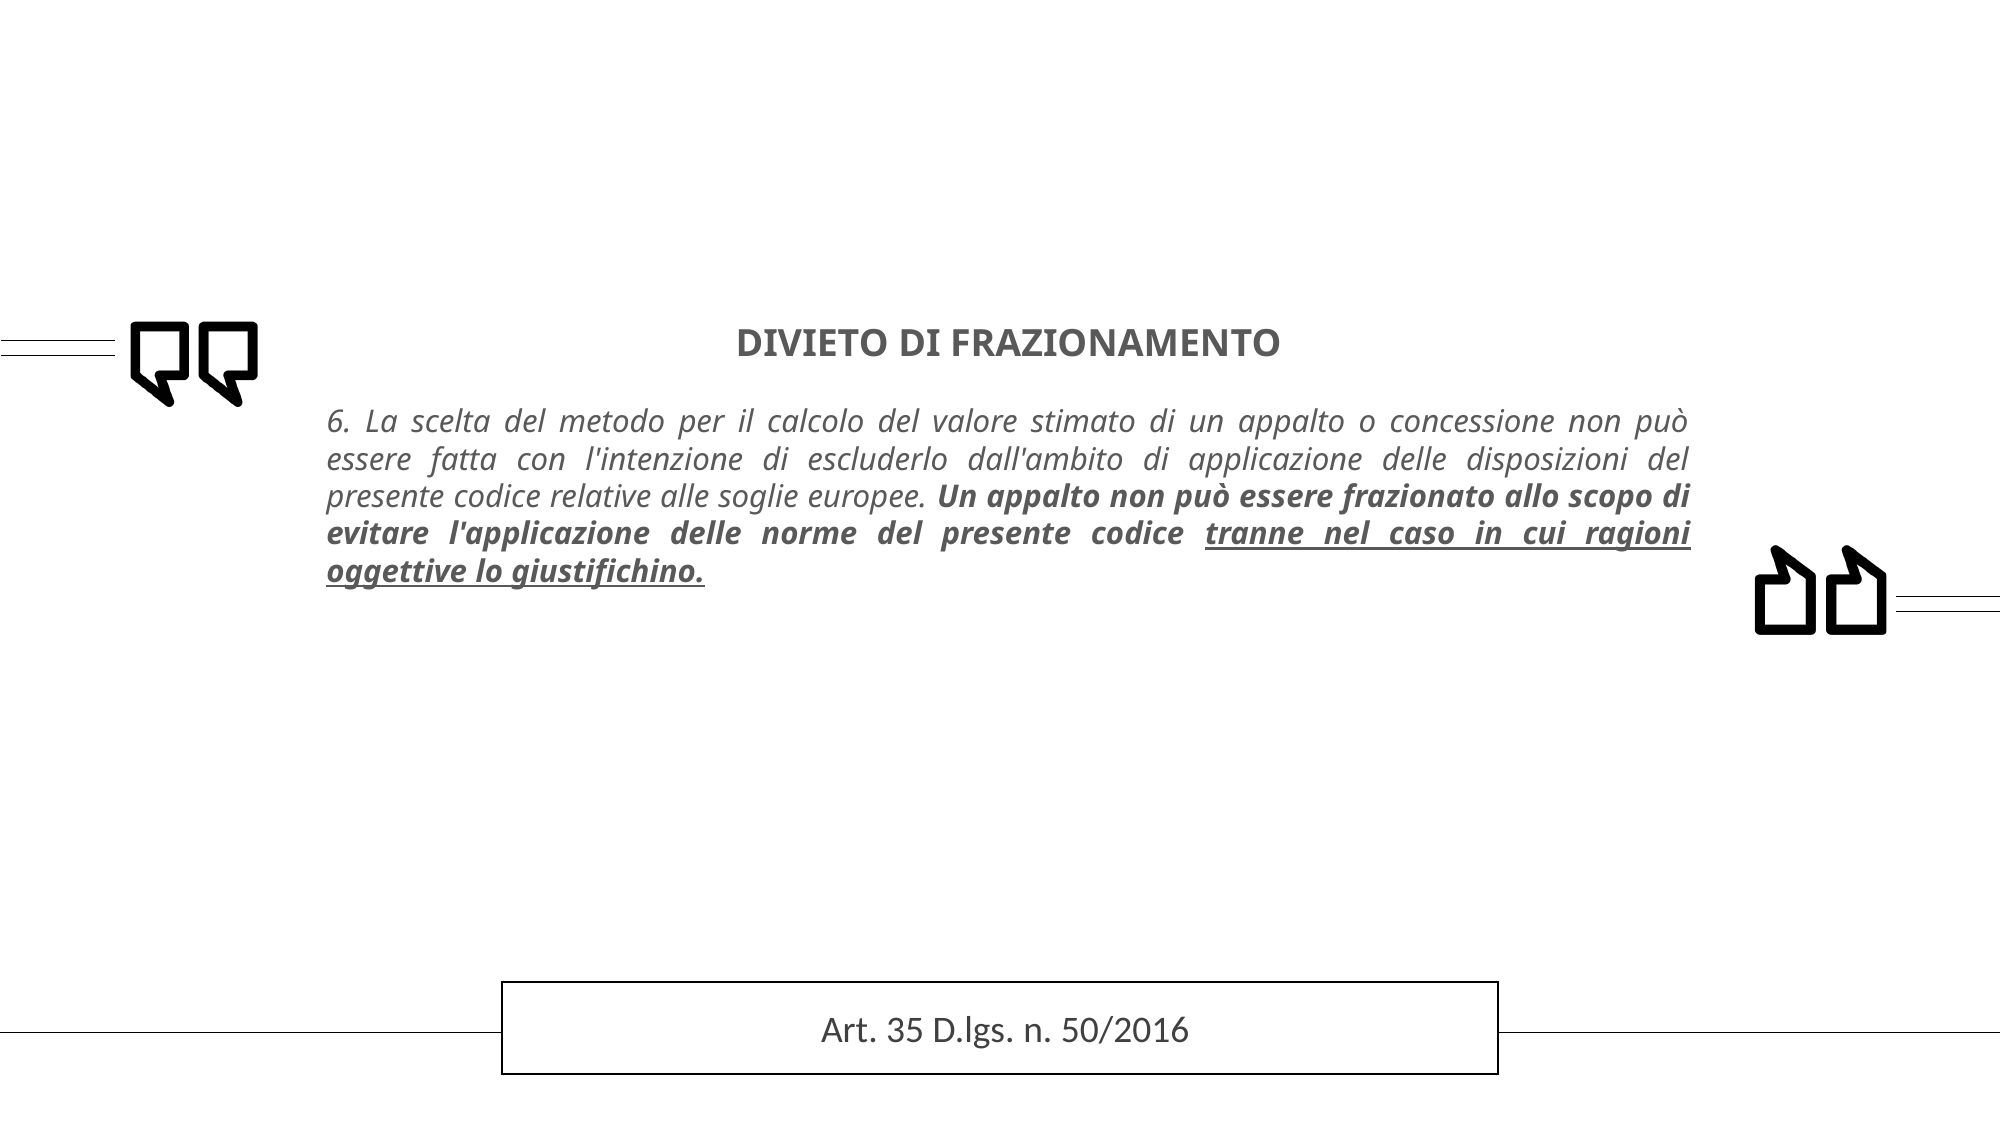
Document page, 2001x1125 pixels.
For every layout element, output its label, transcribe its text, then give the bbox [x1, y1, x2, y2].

text_box Art. 35 D.lgs. n. 50/2016 [600, 997, 1411, 1058]
text_box DIVIETO DI FRAZIONAMENTO 6. La scelta del metodo per il calcolo del valore stimato di un appalto o concessione non può essere fatta con l'intenzione di escluderlo dall'ambito di applicazione delle disposizioni del presente codice relative alle soglie europee. Un appalto non può essere frazionato allo scopo di evitare l'applicazione delle norme del presente codice tranne nel caso in cui ragioni oggettive lo giustifichino. [311, 311, 1706, 596]
picture [130, 297, 267, 414]
text_box [501, 981, 1499, 1075]
picture [1750, 538, 1887, 660]
